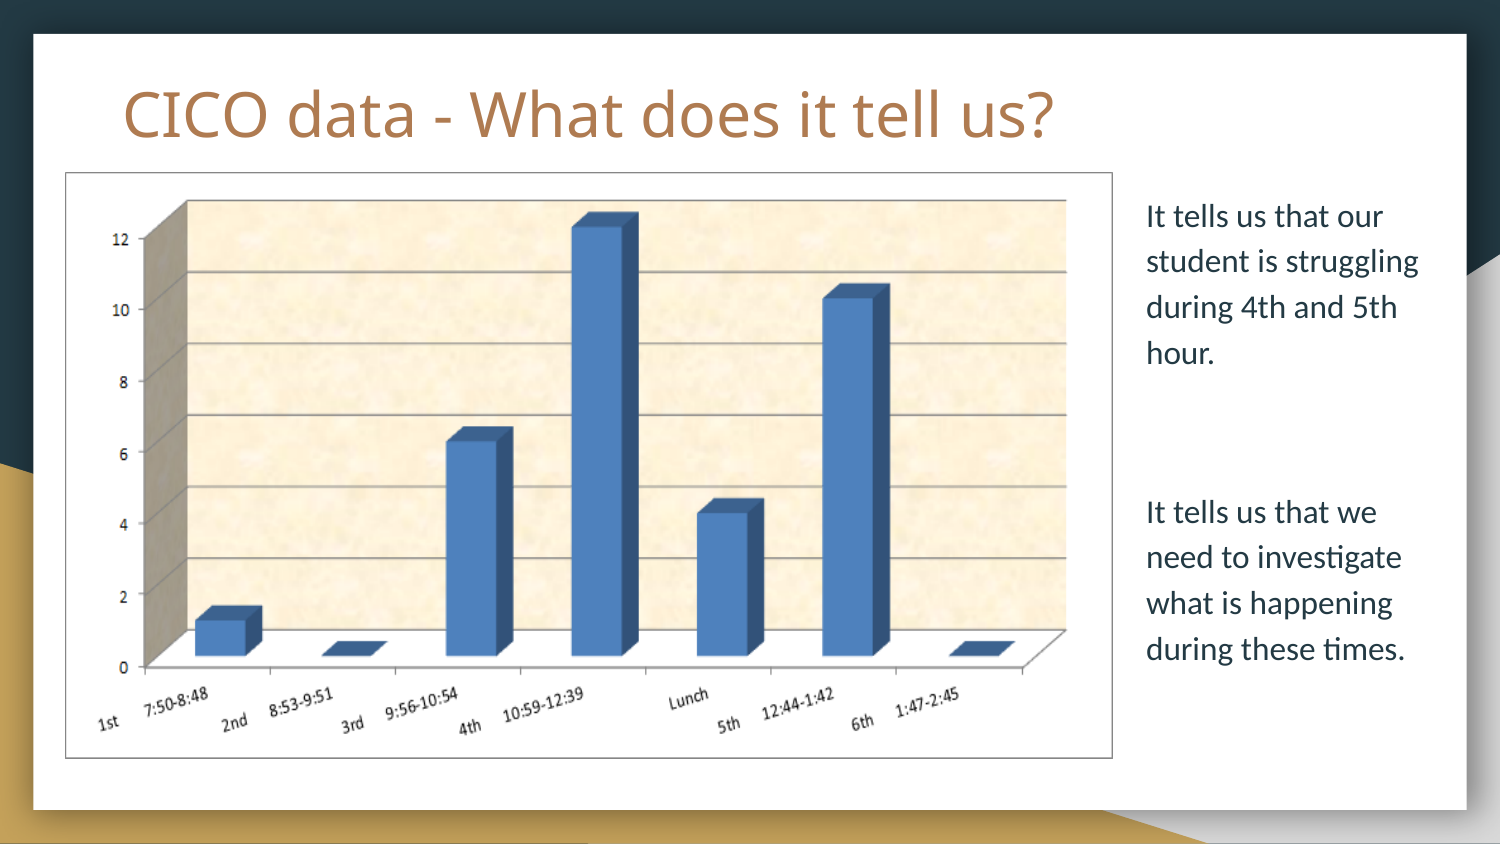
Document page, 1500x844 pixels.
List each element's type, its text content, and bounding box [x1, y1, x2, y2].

title CICO data - What does it tell us? [107, 60, 1339, 173]
picture [65, 172, 1114, 759]
list It tells us that our student is struggling during 4th and 5th hour. It tells us that we need to investigate what is happening during these times. [1131, 172, 1455, 759]
